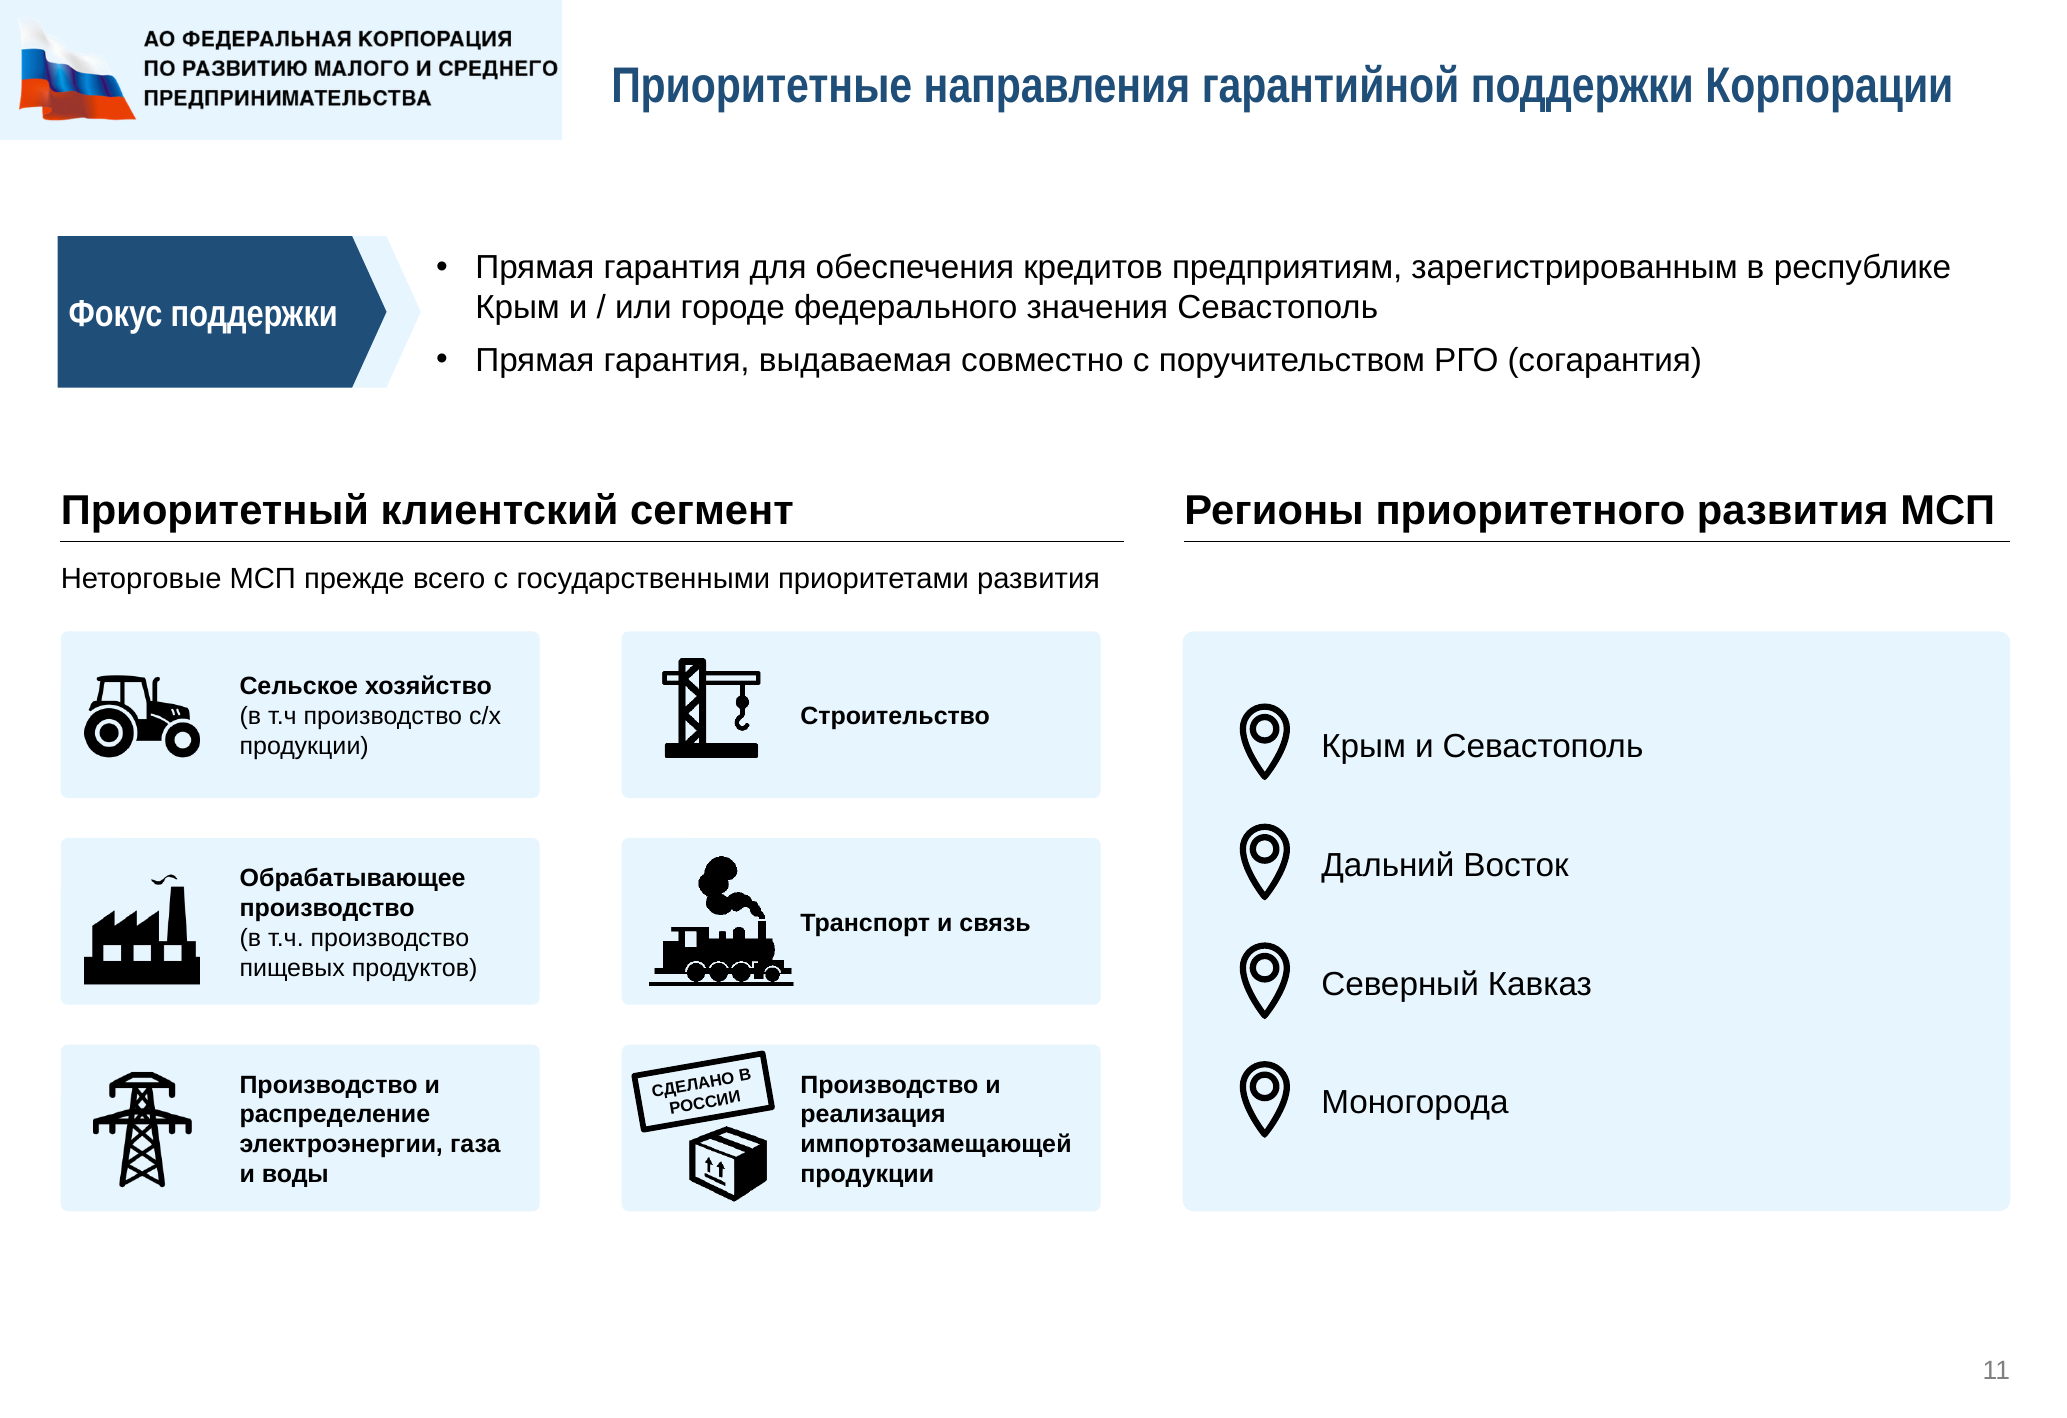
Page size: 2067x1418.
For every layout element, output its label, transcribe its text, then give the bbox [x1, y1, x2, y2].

text_box Прямая гарантия для обеспечения кредитов предприятиям, зарегистрированным в республике Крым и / или городе федерального значения Севастополь Прямая гарантия, выдаваемая совместно с поручительством РГО (согарантия) [421, 235, 2011, 388]
picture [647, 855, 794, 987]
picture [78, 1064, 206, 1192]
text_box Северный Кавказ [1309, 937, 1815, 1024]
text_box Дальний Восток [1309, 818, 1815, 905]
text_box СДЕЛАНО В РОССИИ [634, 1053, 772, 1130]
text_box Сельское хозяйство (в т.ч производство с/х продукции) [60, 631, 540, 799]
text_box Транспорт и связь [621, 837, 1101, 1005]
text_box [1239, 823, 1291, 901]
text_box Производство и распределение электроэнергии, газа и воды [60, 1044, 540, 1212]
picture [84, 871, 200, 987]
text_box [1239, 1061, 1291, 1138]
text_box [1239, 942, 1291, 1020]
text_box [1182, 631, 2011, 1212]
text_box [1239, 703, 1291, 781]
text_box Крым и Севастополь [1309, 700, 1815, 787]
title Приоритетные направления гарантийной поддержки Корпорации [596, 24, 2011, 140]
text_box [57, 235, 421, 388]
picture [661, 658, 761, 758]
text_box Строительство [621, 631, 1101, 799]
text_box Регионы приоритетного развития МСП [1184, 414, 2011, 534]
text_box Моногорода [1309, 1056, 1815, 1143]
picture [0, 0, 563, 140]
picture [83, 658, 201, 775]
text_box Приоритетный клиентский сегмент [60, 414, 1184, 534]
text_box Обрабатывающее производство (в т.ч. производство пищевых продуктов) [60, 837, 540, 1005]
text_box Производство и реализация импортозамещающей продукции [621, 1044, 1101, 1212]
text_box Неторговые МСП прежде всего с государственными приоритетами развития [60, 548, 1371, 595]
picture [689, 1124, 767, 1203]
